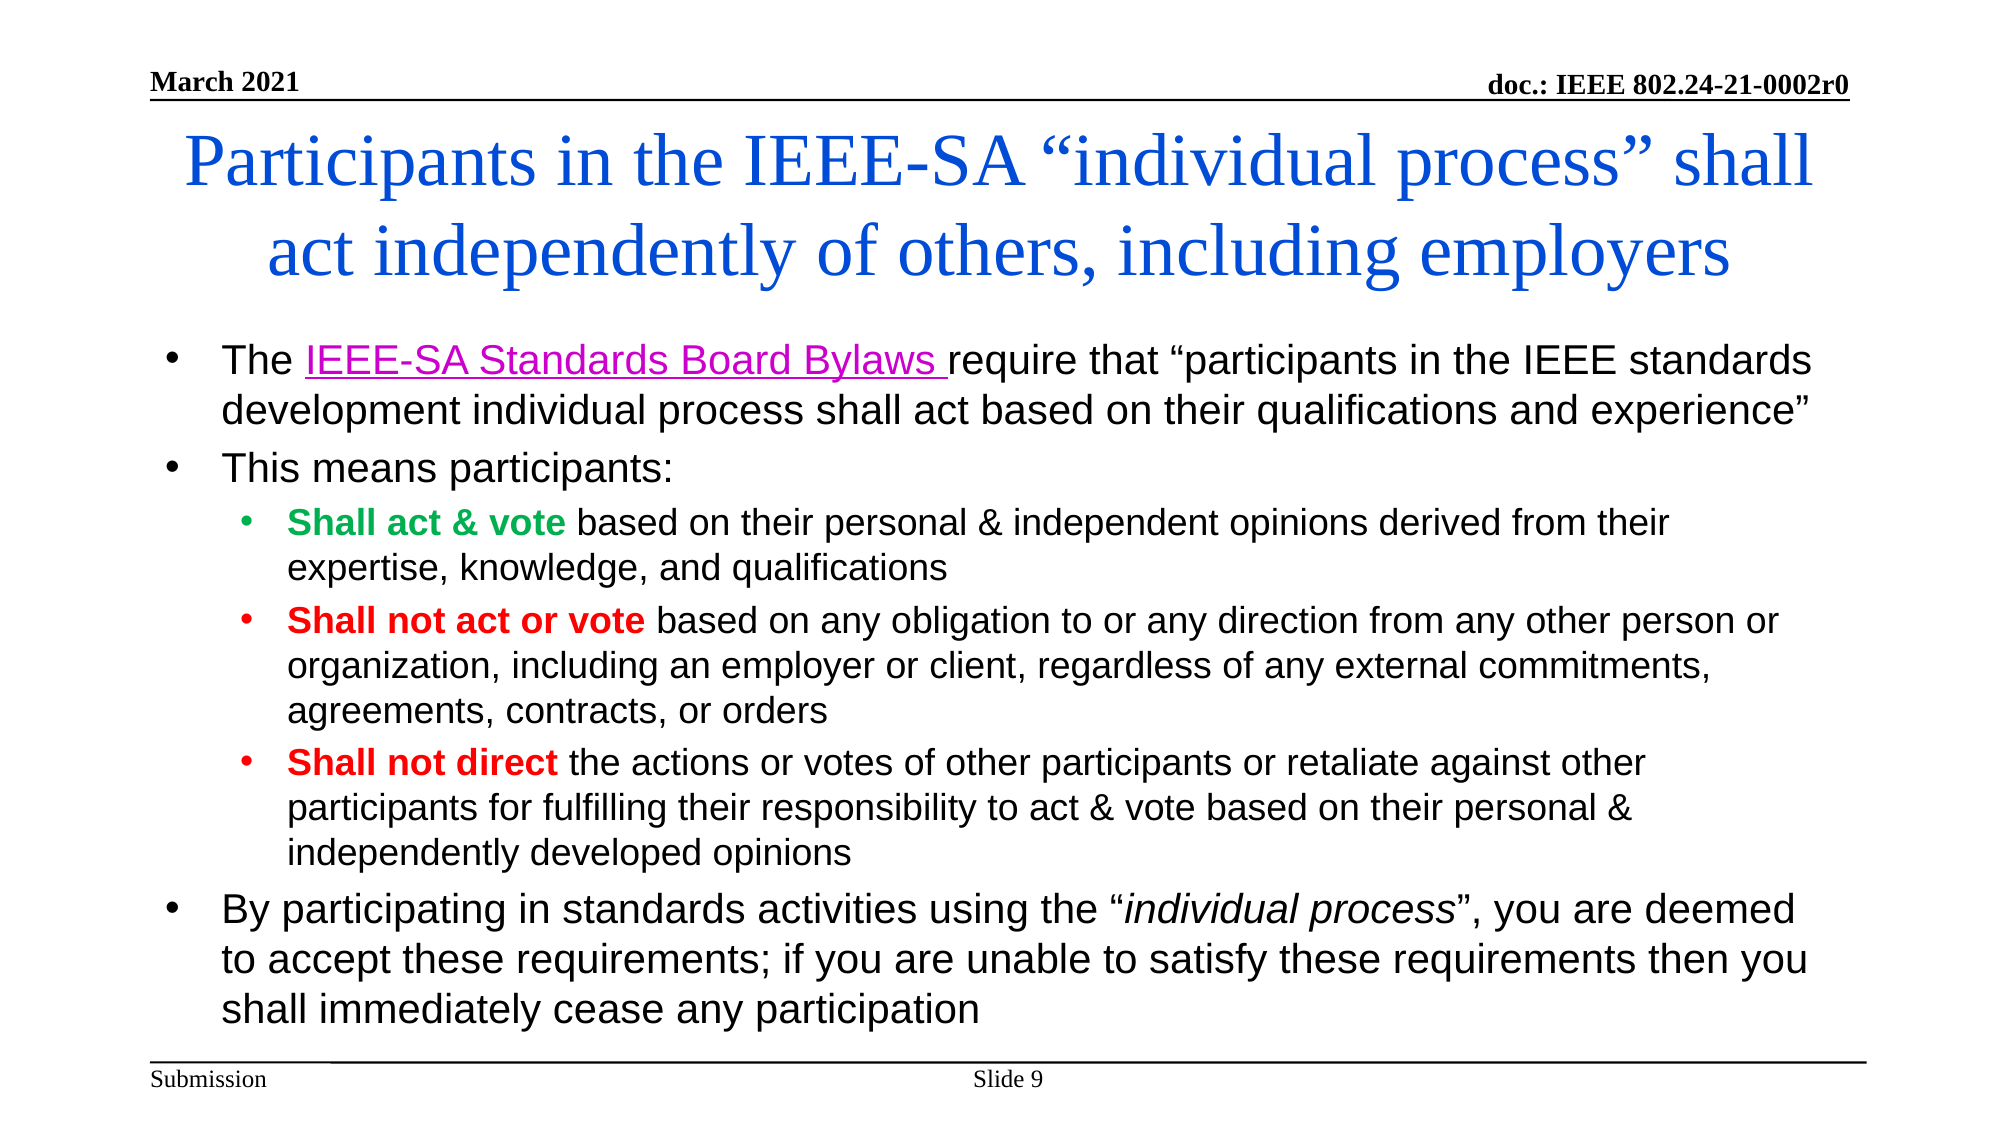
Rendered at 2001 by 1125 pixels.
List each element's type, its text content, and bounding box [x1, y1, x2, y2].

list The IEEE-SA Standards Board Bylaws require that “participants in the IEEE standards development individual process shall act based on their qualifications and experience” This means participants: Shall act & vote based on their personal & independent opinions derived from their expertise, knowledge, and qualifications Shall not act or vote based on any obligation to or any direction from any other person or organization, including an employer or client, regardless of any external commitments, agreements, contracts, or orders Shall not direct the actions or votes of other participants or retaliate against other participants for fulfilling their responsibility to act & vote based on their personal & independently developed opinions By participating in standards activities using the “individual process”, you are deemed to accept these requirements; if you are unable to satisfy these requirements then you shall immediately cease any participation [150, 324, 1850, 1000]
title Participants in the IEEE-SA “individual process” shall act independently of others, including employers [150, 112, 1850, 288]
slide_number Slide 9 [937, 1062, 1079, 1108]
